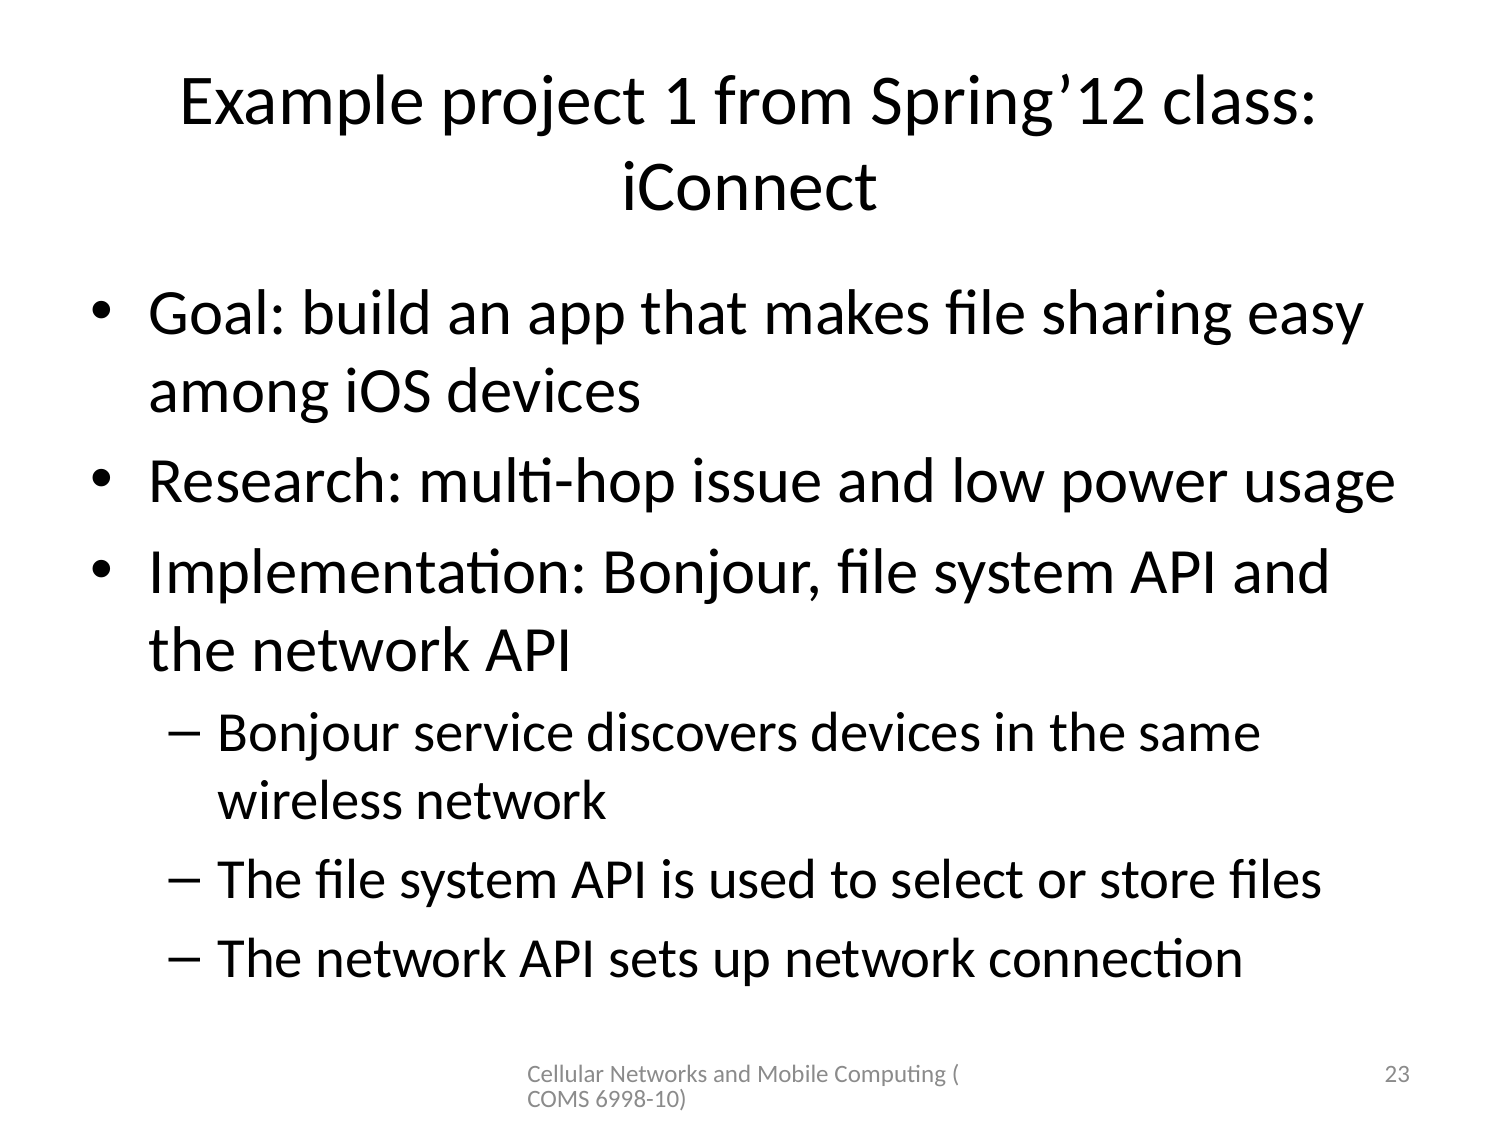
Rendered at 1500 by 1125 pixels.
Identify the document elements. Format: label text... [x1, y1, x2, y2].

footer Cellular Networks and Mobile Computing (COMS 6998-10) [512, 1042, 988, 1103]
slide_number 23 [1074, 1042, 1425, 1103]
list Goal: build an app that makes file sharing easy among iOS devices Research: multi-hop issue and low power usage Implementation: Bonjour, file system API and the network API Bonjour service discovers devices in the same wireless network The file system API is used to select or store files The network API sets up network connection [75, 262, 1425, 1005]
title Example project 1 from Spring’12 class: iConnect [75, 45, 1425, 233]
